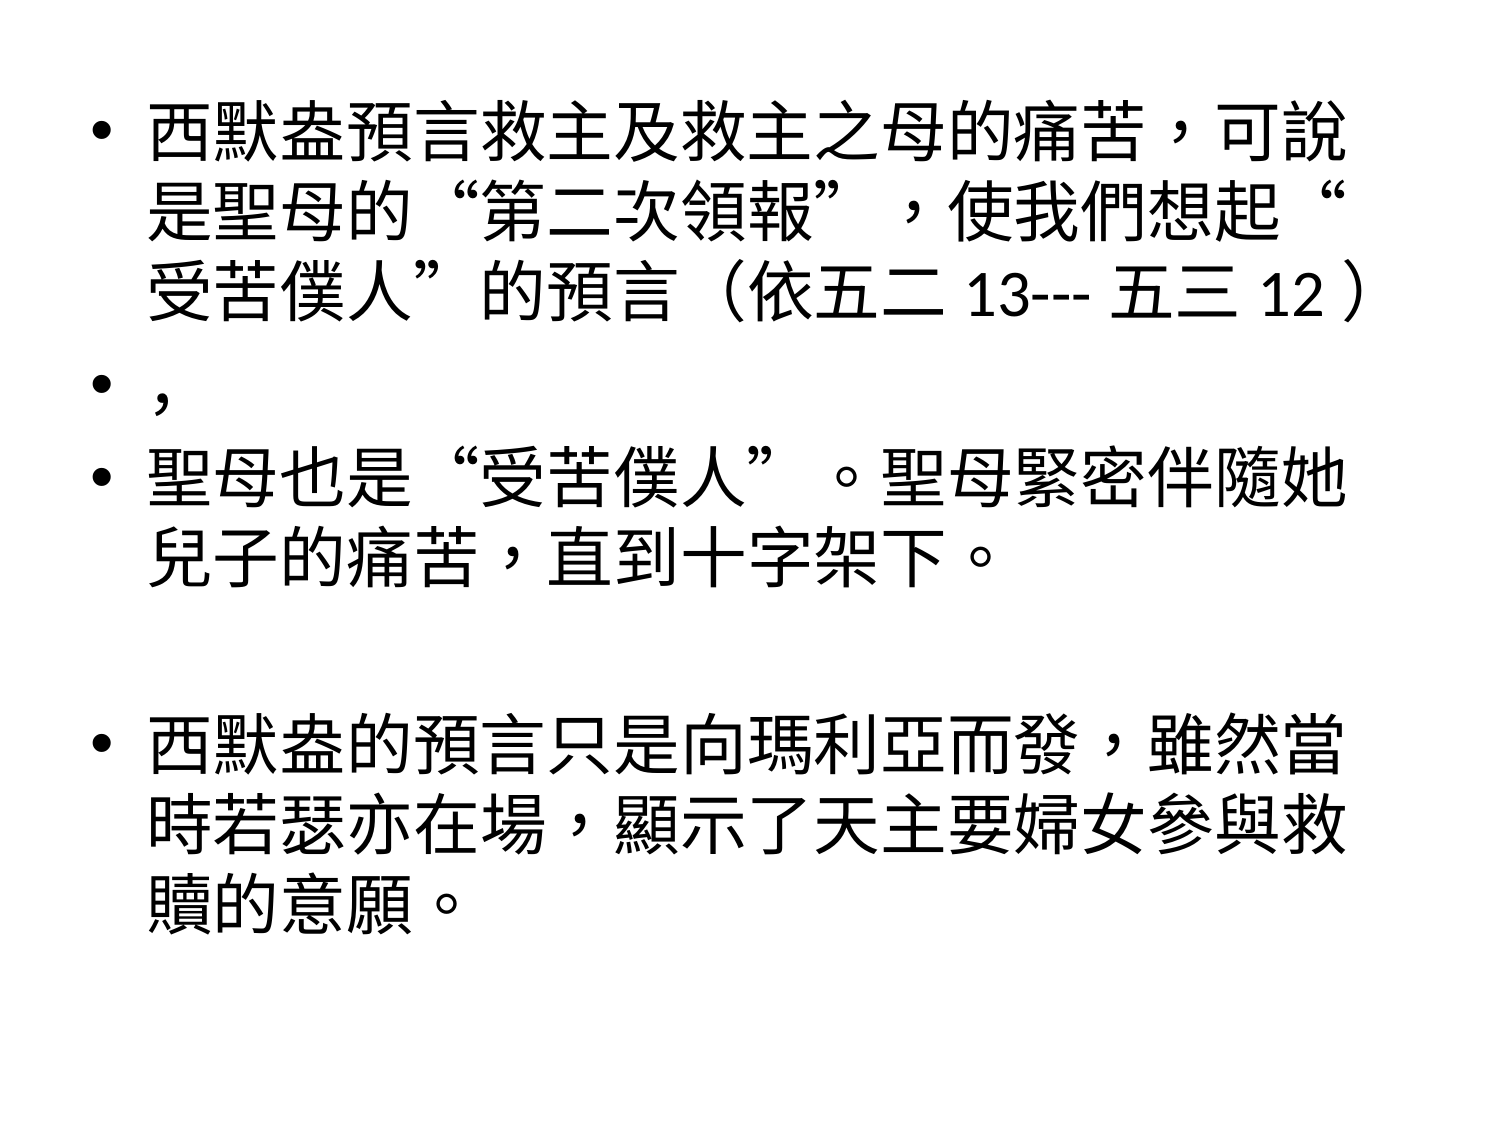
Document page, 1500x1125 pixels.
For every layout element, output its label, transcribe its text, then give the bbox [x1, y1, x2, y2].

list 西默盎預言救主及救主之母的痛苦，可說是聖母的“第二次領報”，使我們想起“受苦僕人”的預言（依五二13---五三12） ， 聖母也是“受苦僕人”。聖母緊密伴隨她兒子的痛苦，直到十字架下。 西默盎的預言只是向瑪利亞而發，雖然當時若瑟亦在場，顯示了天主要婦女參與救贖的意願。 [75, 82, 1425, 1005]
